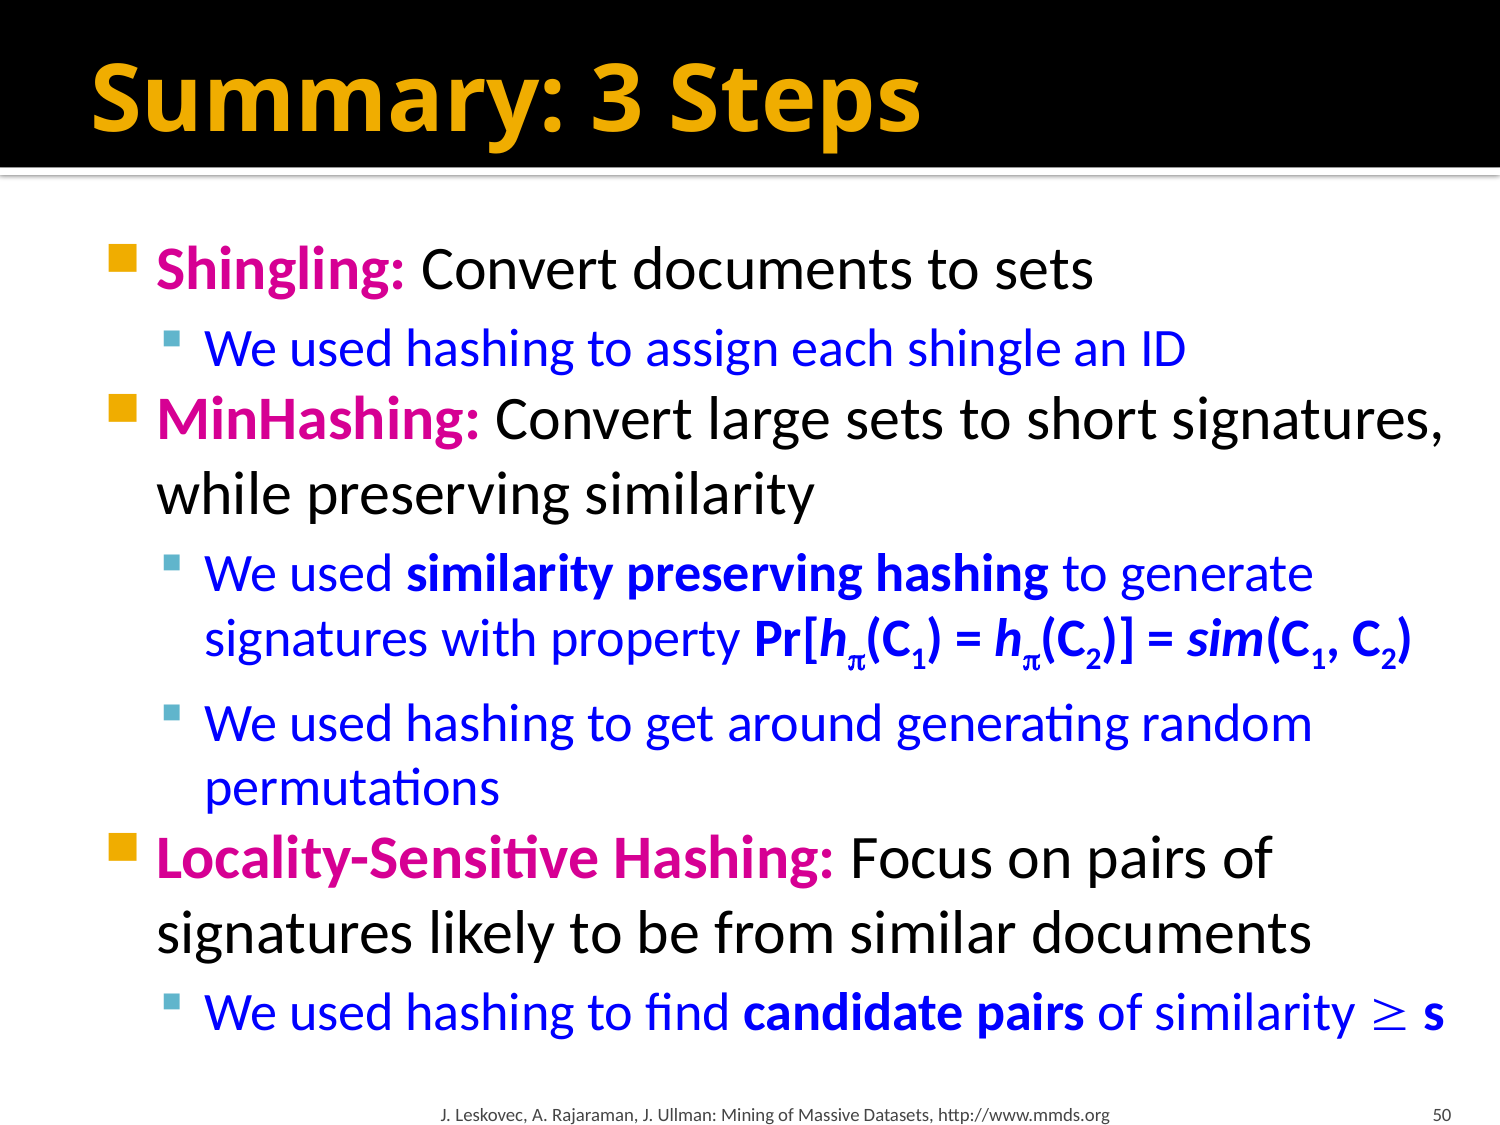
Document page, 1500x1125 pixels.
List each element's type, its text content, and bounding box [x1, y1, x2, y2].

list Shingling: Convert documents to sets We used hashing to assign each shingle an ID MinHashing: Convert large sets to short signatures, while preserving similarity We used similarity preserving hashing to generate signatures with property Pr[h(C1) = h(C2)] = sim(C1, C2) We used hashing to get around generating random permutations Locality-Sensitive Hashing: Focus on pairs of signatures likely to be from similar documents We used hashing to find candidate pairs of similarity  s [75, 212, 1475, 1075]
footer J. Leskovec, A. Rajaraman, J. Ullman: Mining of Massive Datasets, http://www.mmds.org [433, 1080, 1337, 1125]
title Summary: 3 Steps [75, 12, 1425, 175]
slide_number 50 [1345, 1080, 1467, 1125]
